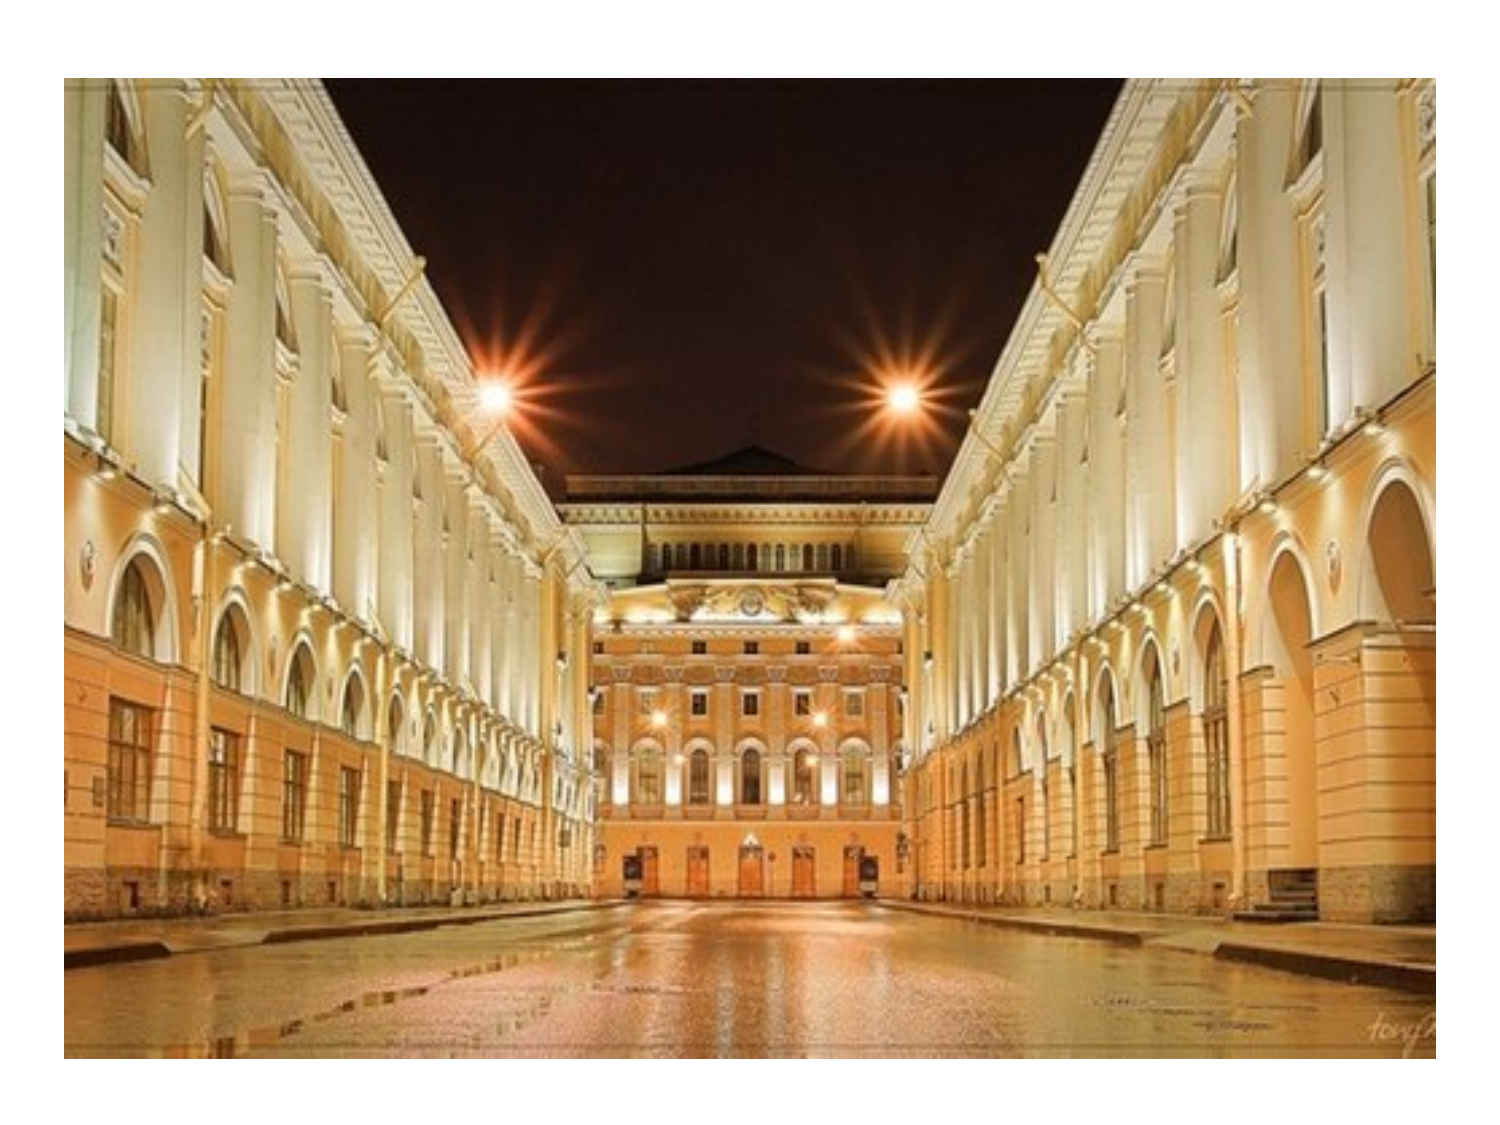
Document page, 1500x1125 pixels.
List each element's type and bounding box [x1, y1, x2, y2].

picture [64, 77, 1436, 1059]
